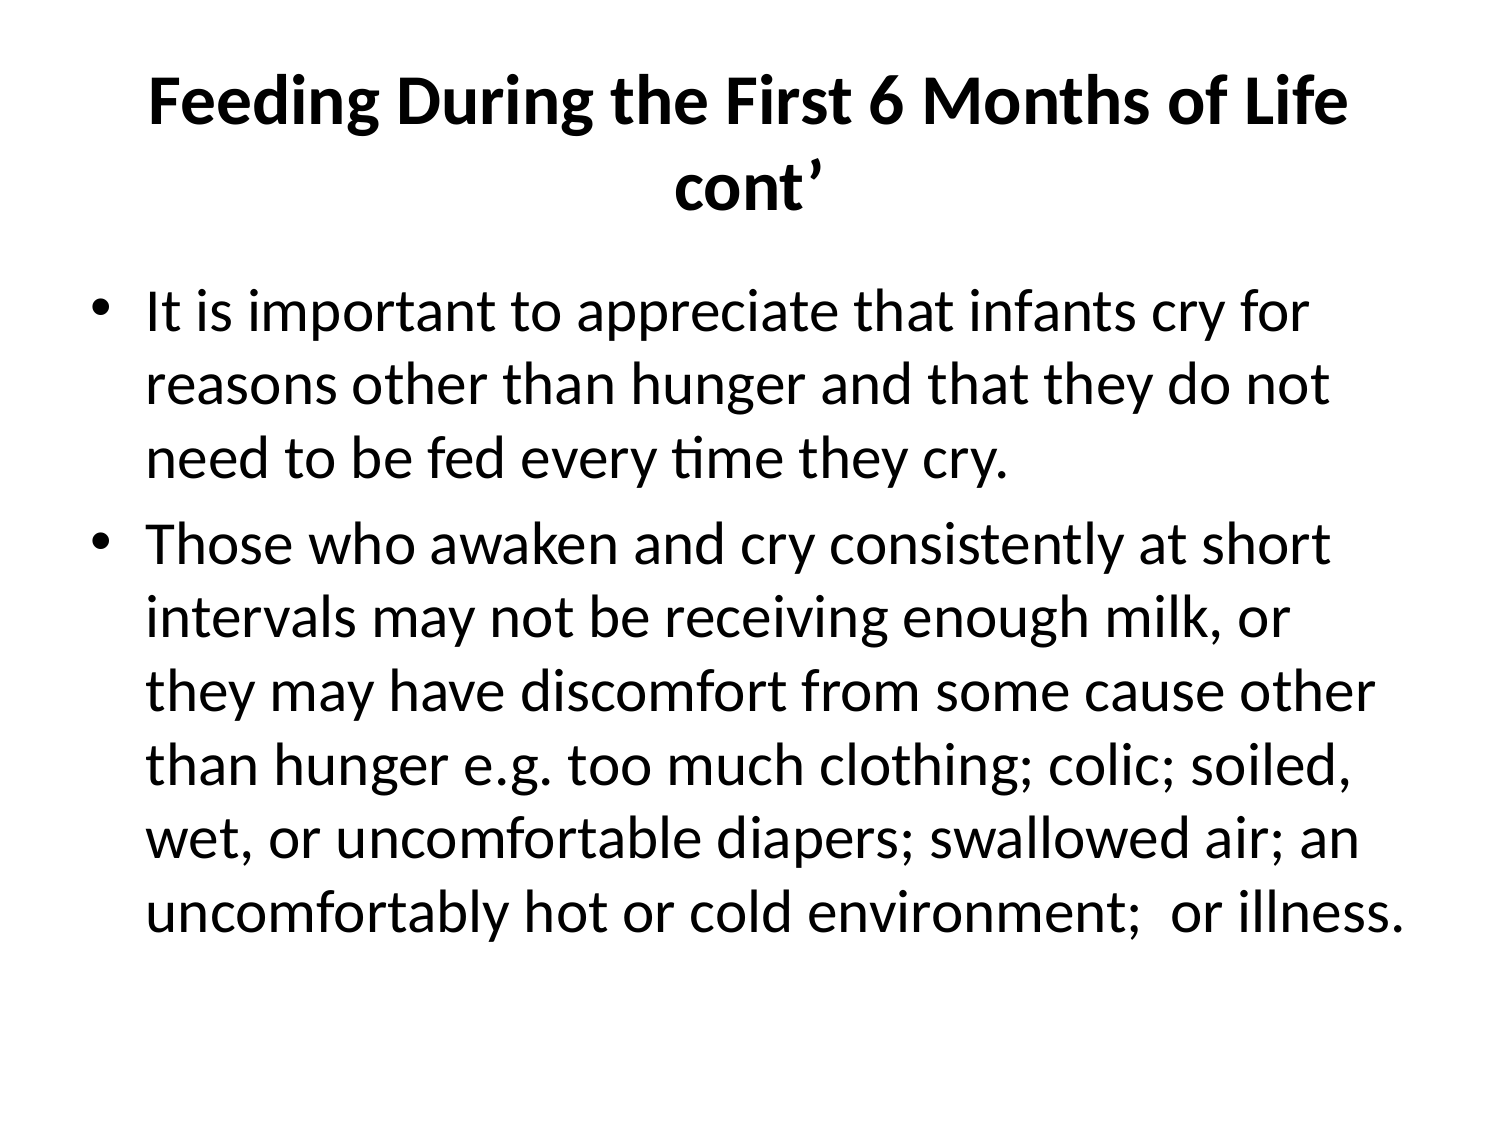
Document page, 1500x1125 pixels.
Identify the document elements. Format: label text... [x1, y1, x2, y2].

title Feeding During the First 6 Months of Life cont’ [75, 45, 1425, 233]
list It is important to appreciate that infants cry for reasons other than hunger and that they do not need to be fed every time they cry. Those who awaken and cry consistently at short intervals may not be receiving enough milk, or they may have discomfort from some cause other than hunger e.g. too much clothing; colic; soiled, wet, or uncomfortable diapers; swallowed air; an uncomfortably hot or cold environment; or illness. [75, 262, 1425, 1005]
